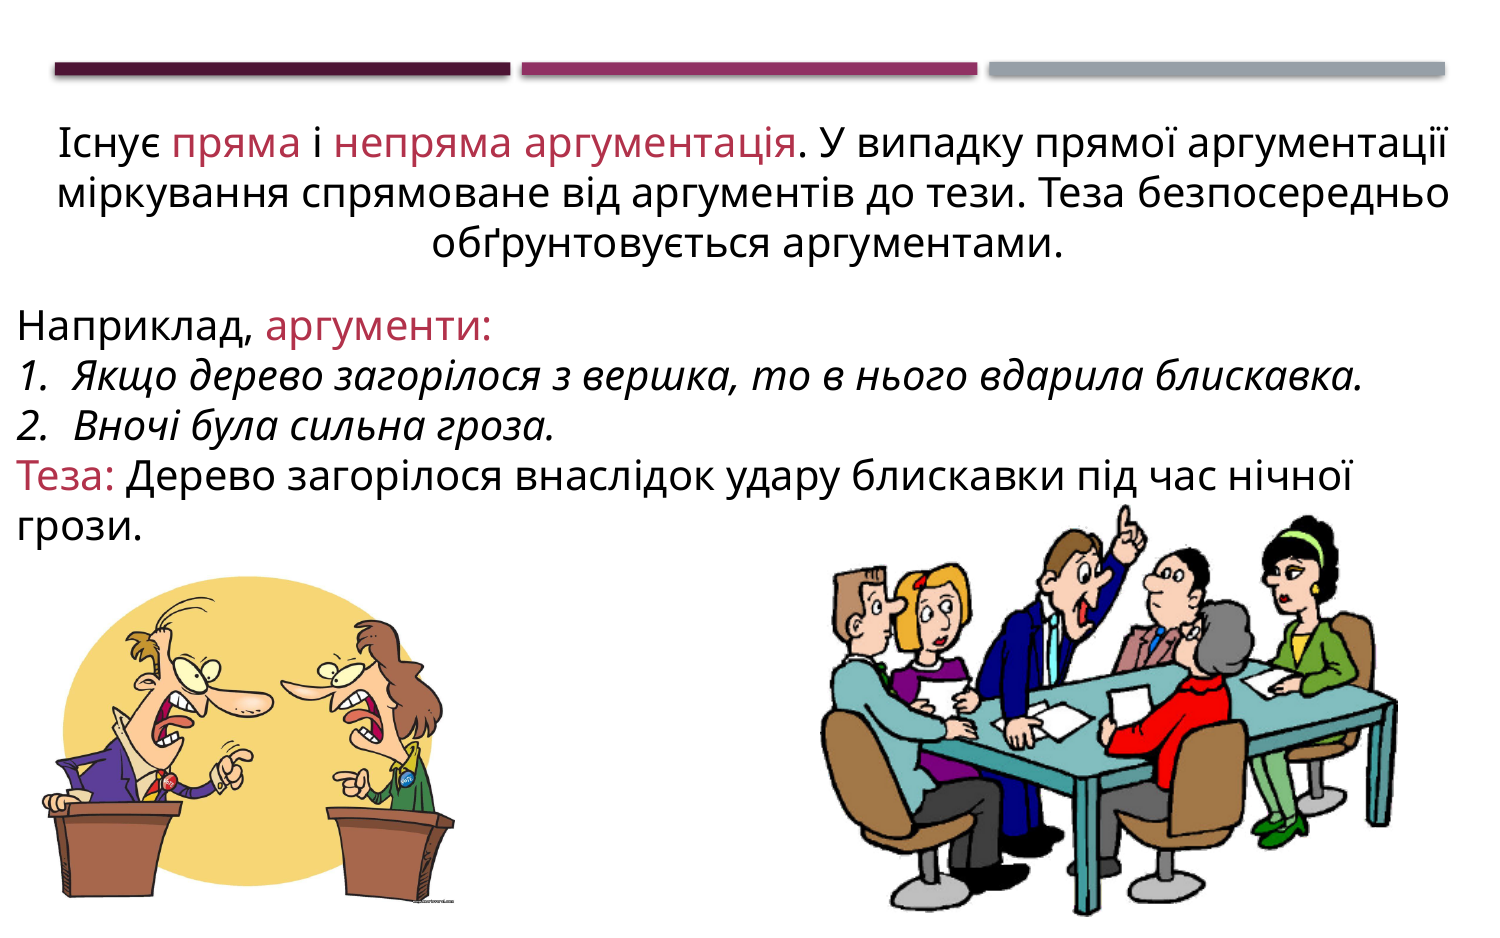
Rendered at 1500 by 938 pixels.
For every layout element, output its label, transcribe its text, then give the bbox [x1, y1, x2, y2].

picture [820, 503, 1399, 918]
text_box Наприклад, аргументи: Якщо дерево загорілося з вершка, то в нього вдарила блискавка. Вночі була сильна гроза. Теза: Дерево загорілося внаслідок удару блискавки під час нічної грози. [1, 291, 1499, 557]
text_box Існує пряма і непряма аргументація. У випадку прямої аргументації міркування спрямоване від аргументів до тези. Теза безпосередньо обґрунтовується аргументами. [3, 108, 1500, 274]
picture [40, 574, 456, 904]
